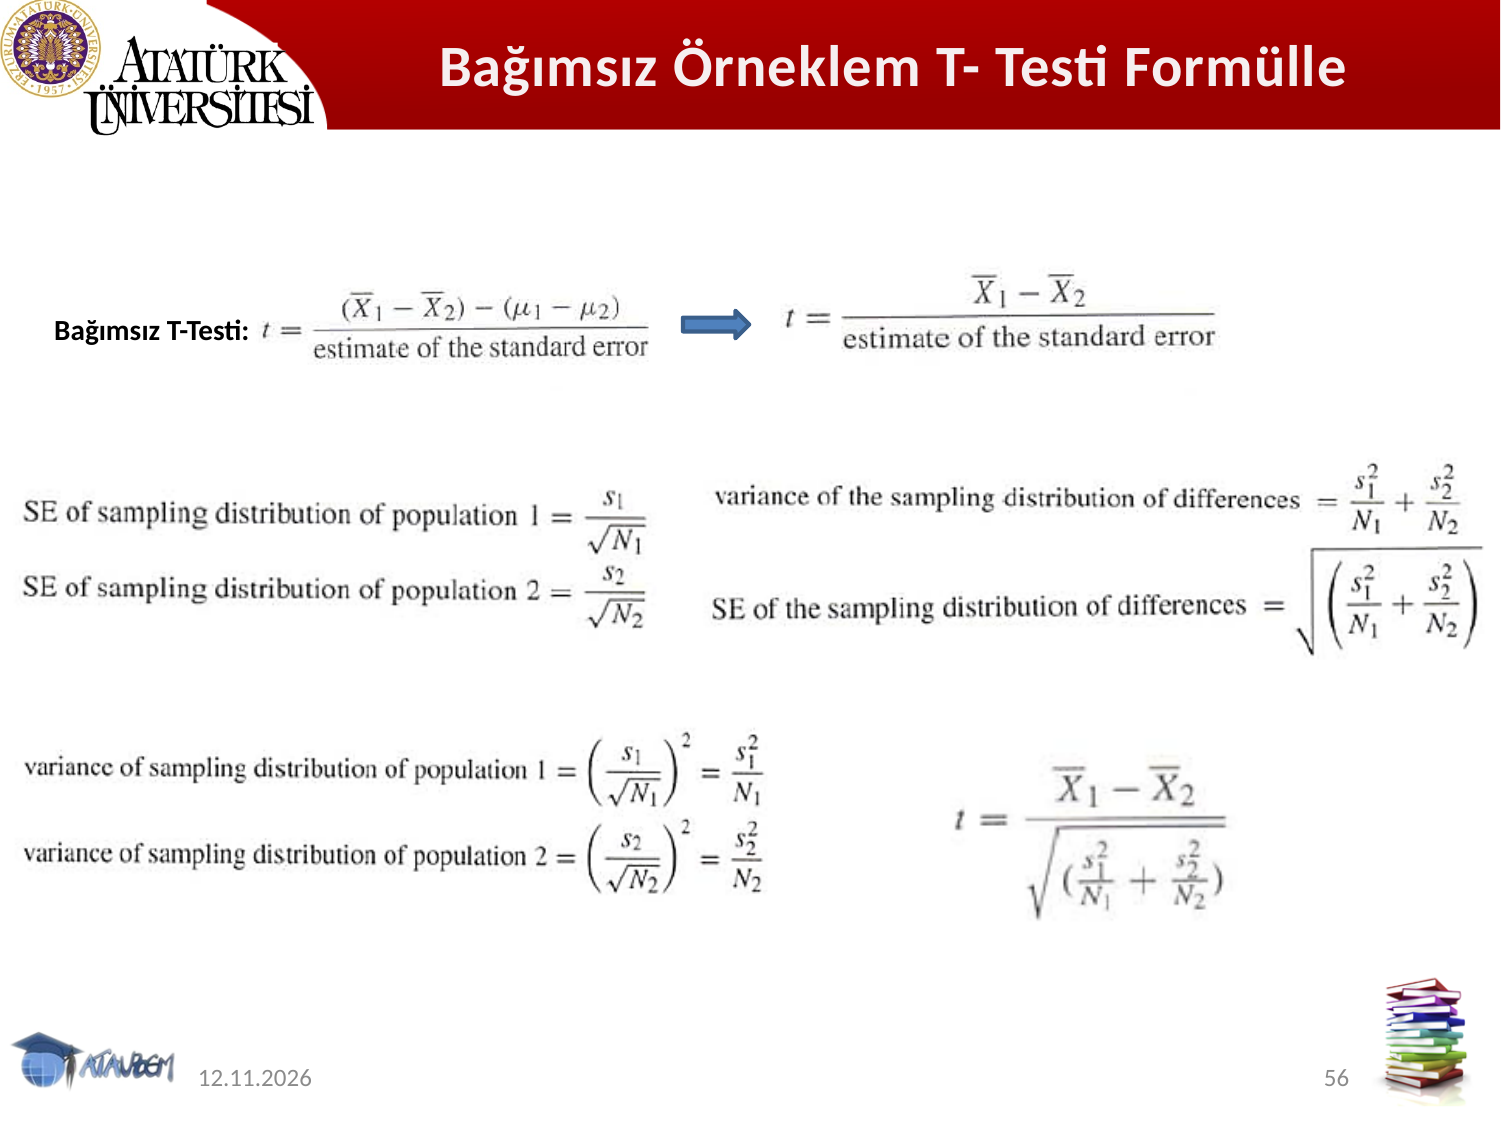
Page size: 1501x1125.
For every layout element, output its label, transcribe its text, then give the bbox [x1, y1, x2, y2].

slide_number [183, 1046, 534, 1107]
picture [0, 0, 1501, 675]
text_box Bağımsız T-Testi: [39, 304, 249, 354]
slide_number 56 [1075, 1046, 1365, 1107]
picture [0, 656, 1501, 1125]
title Bağımsız Örneklem T- Testi Formülleri [324, 0, 1501, 126]
text_box [714, 308, 752, 341]
